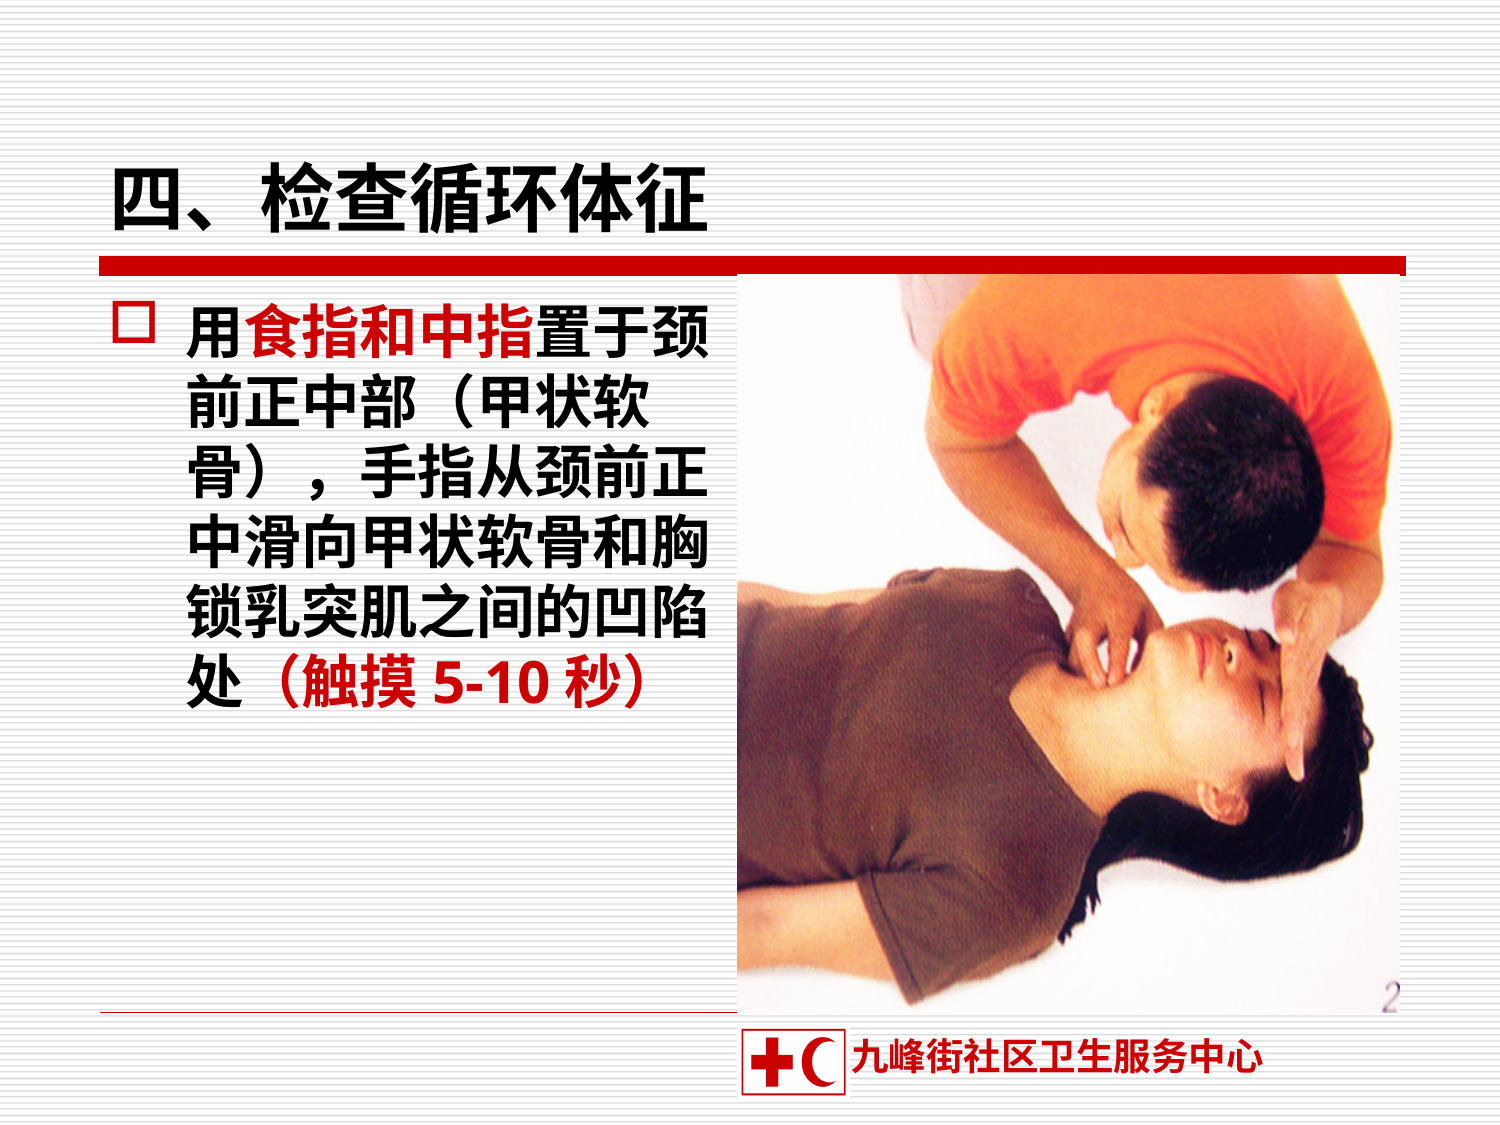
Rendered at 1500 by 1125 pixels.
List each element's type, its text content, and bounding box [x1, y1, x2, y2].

title 四、检查循环体征 [93, 49, 1407, 250]
picture [0, 0, 1500, 1125]
footer 九峰街社区卫生服务中心 [612, 1024, 1401, 1104]
list 用食指和中指置于颈前正中部（甲状软骨），手指从颈前正中滑向甲状软骨和胸锁乳突肌之间的凹陷处（触摸5-10秒） [92, 287, 726, 1001]
